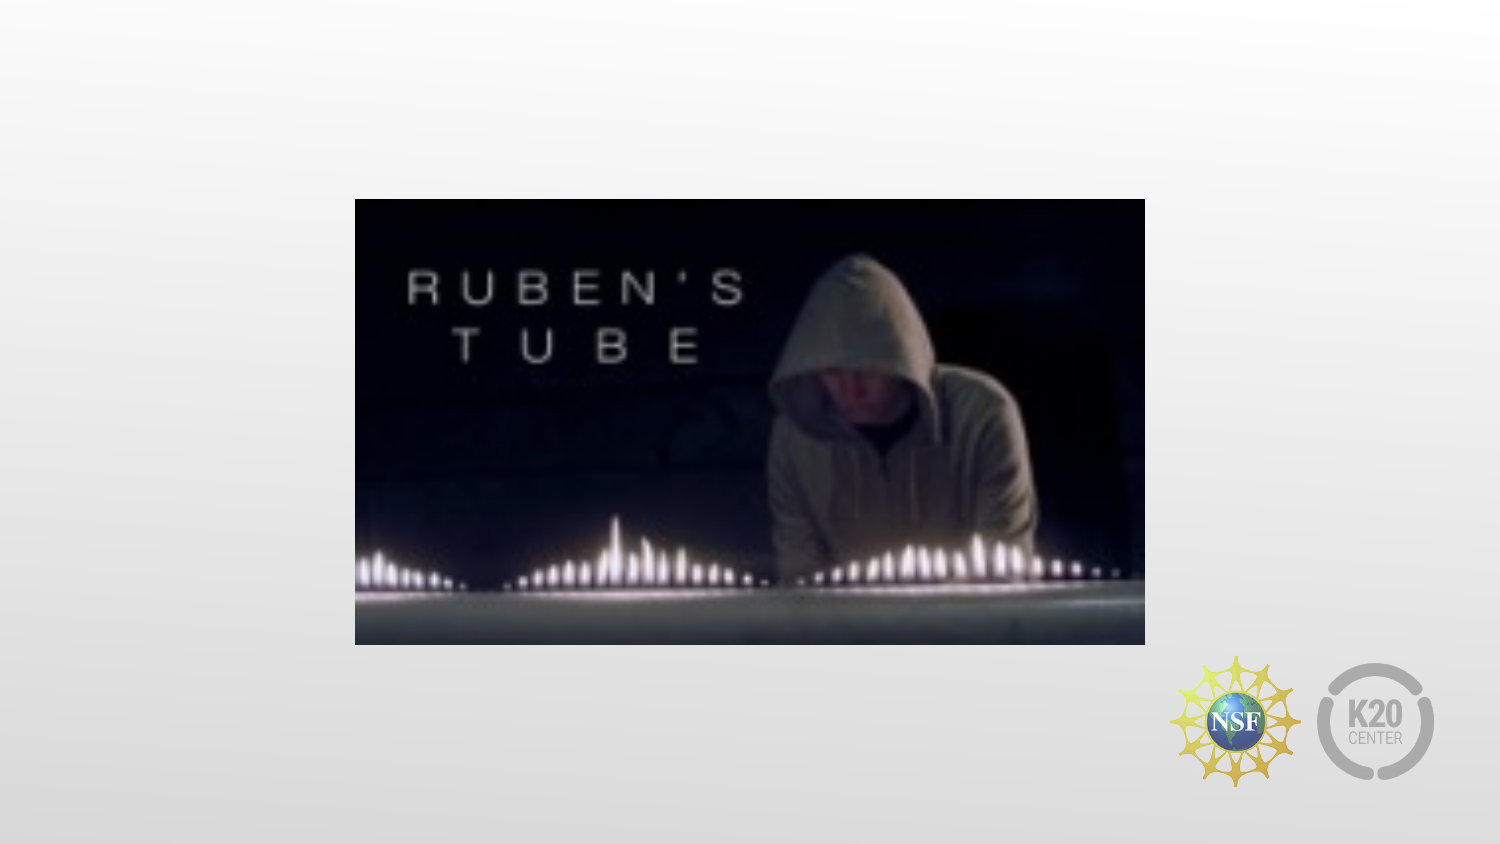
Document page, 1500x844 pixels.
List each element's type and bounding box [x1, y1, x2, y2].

picture [1300, 646, 1451, 797]
text_box [354, 198, 1146, 646]
